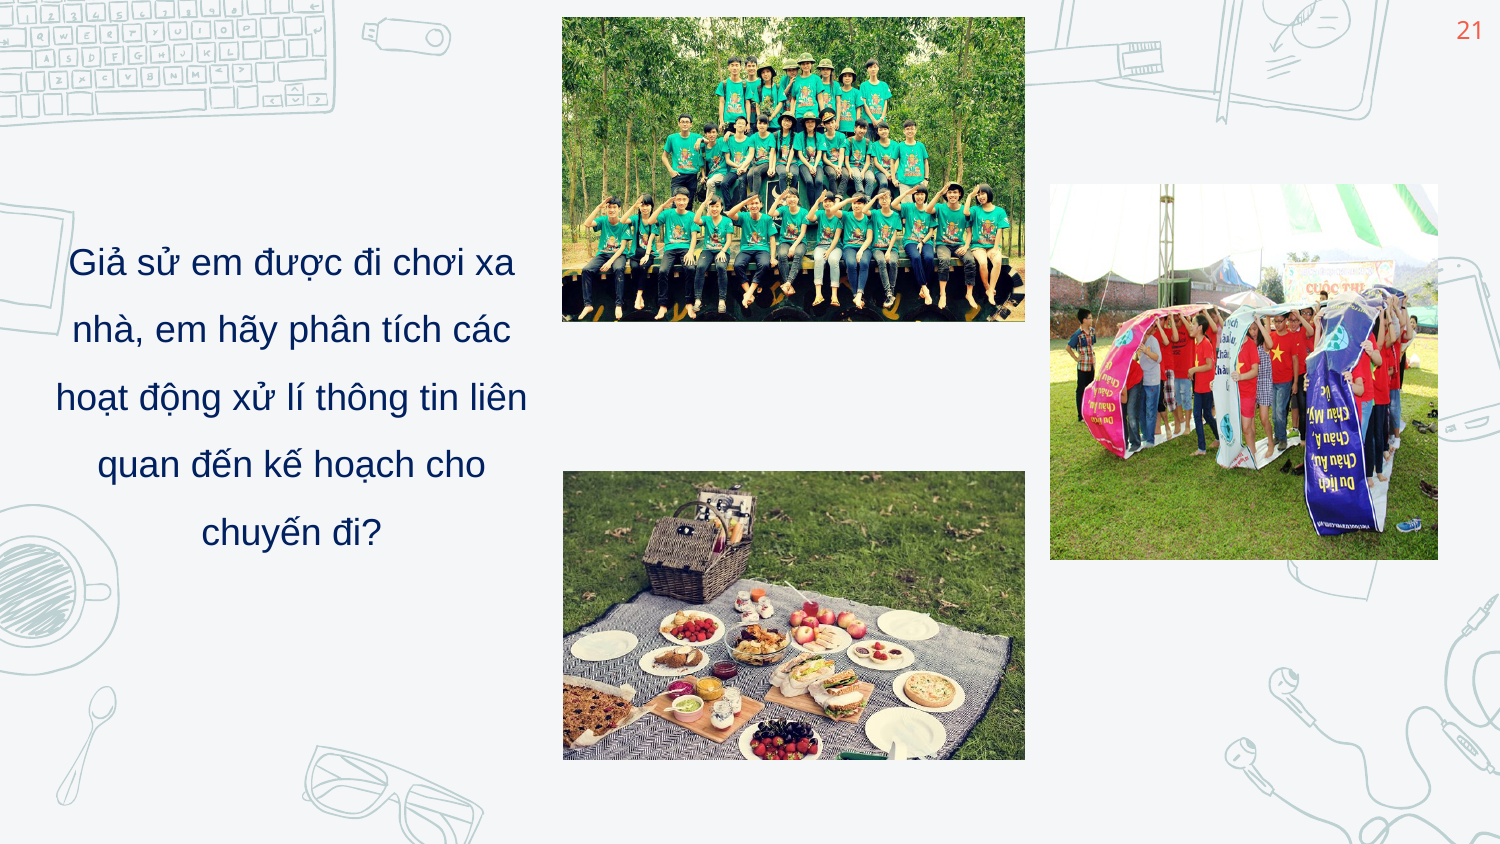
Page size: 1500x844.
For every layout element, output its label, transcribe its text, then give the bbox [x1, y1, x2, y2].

text_box Giả sử em được đi chơi xa nhà, em hãy phân tích các hoạt động xử lí thông tin liên quan đến kế hoạch cho chuyến đi? [19, 207, 564, 560]
picture [562, 17, 1026, 323]
slide_number 21 [1435, 0, 1500, 53]
picture [1049, 184, 1438, 560]
picture [563, 471, 1026, 760]
